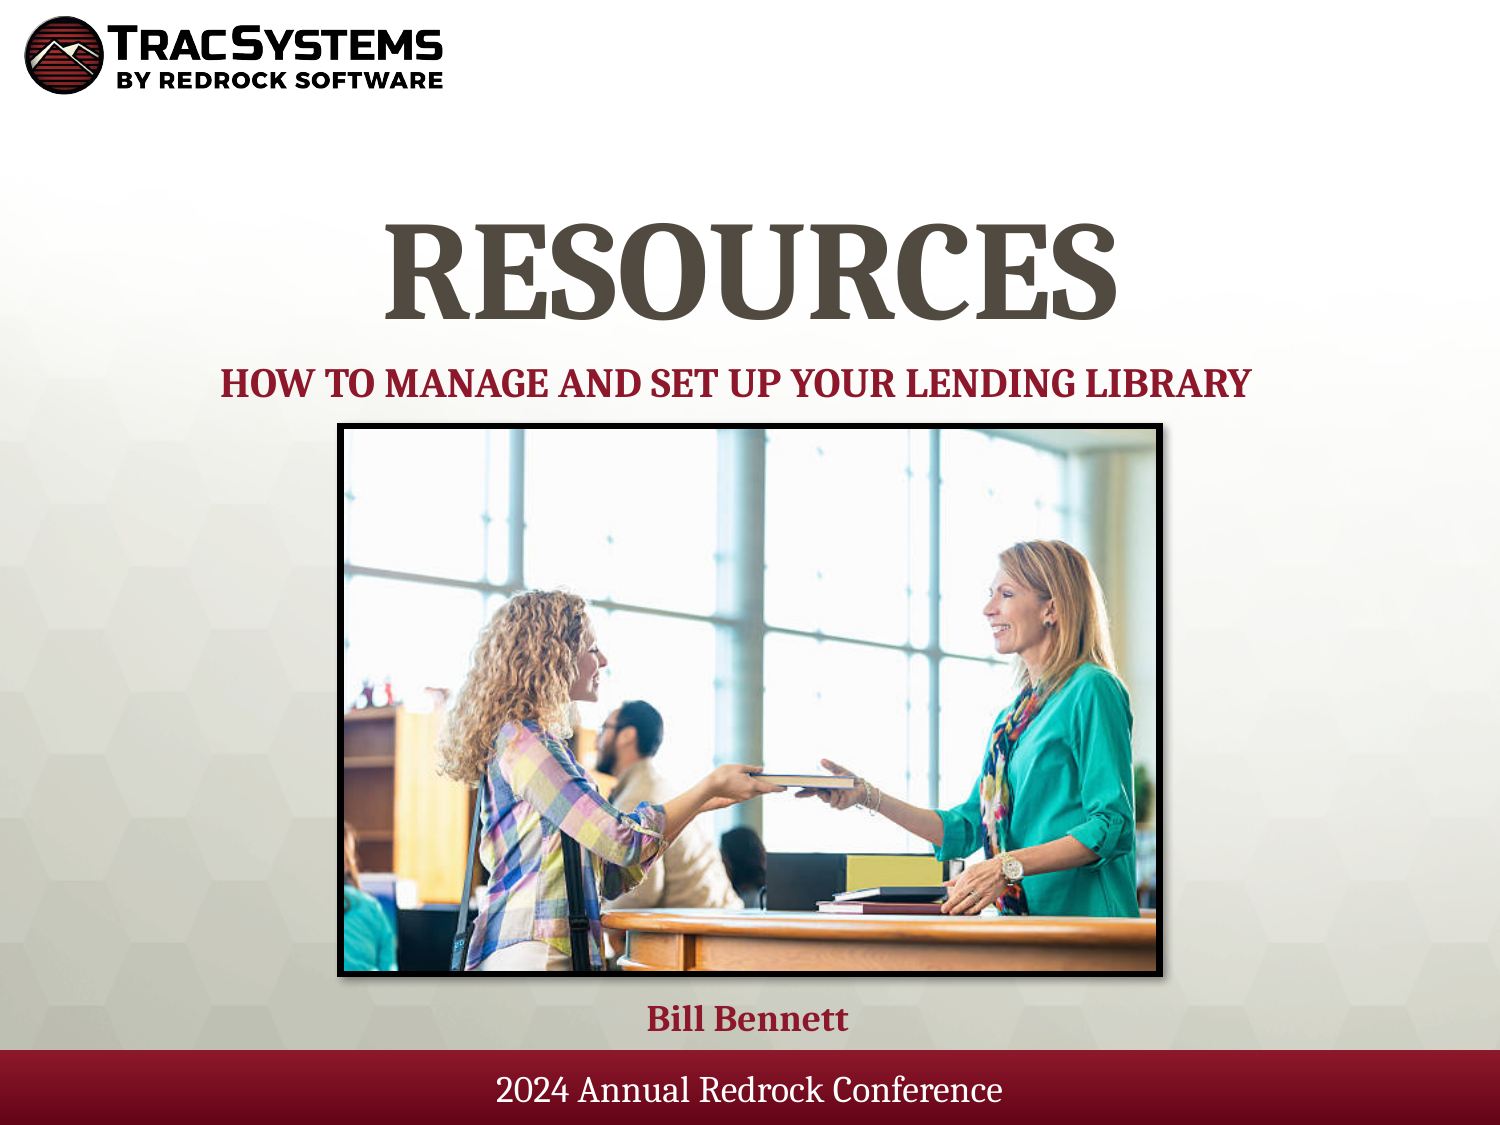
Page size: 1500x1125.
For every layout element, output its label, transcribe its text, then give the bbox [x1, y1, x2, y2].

title Resources [131, 0, 1369, 355]
picture [0, 124, 1500, 1050]
subtitle How to manage and set up your lending library [205, 354, 1295, 438]
picture [343, 429, 1157, 972]
picture [21, 13, 131, 97]
text_box Bill Bennett [631, 986, 869, 1125]
